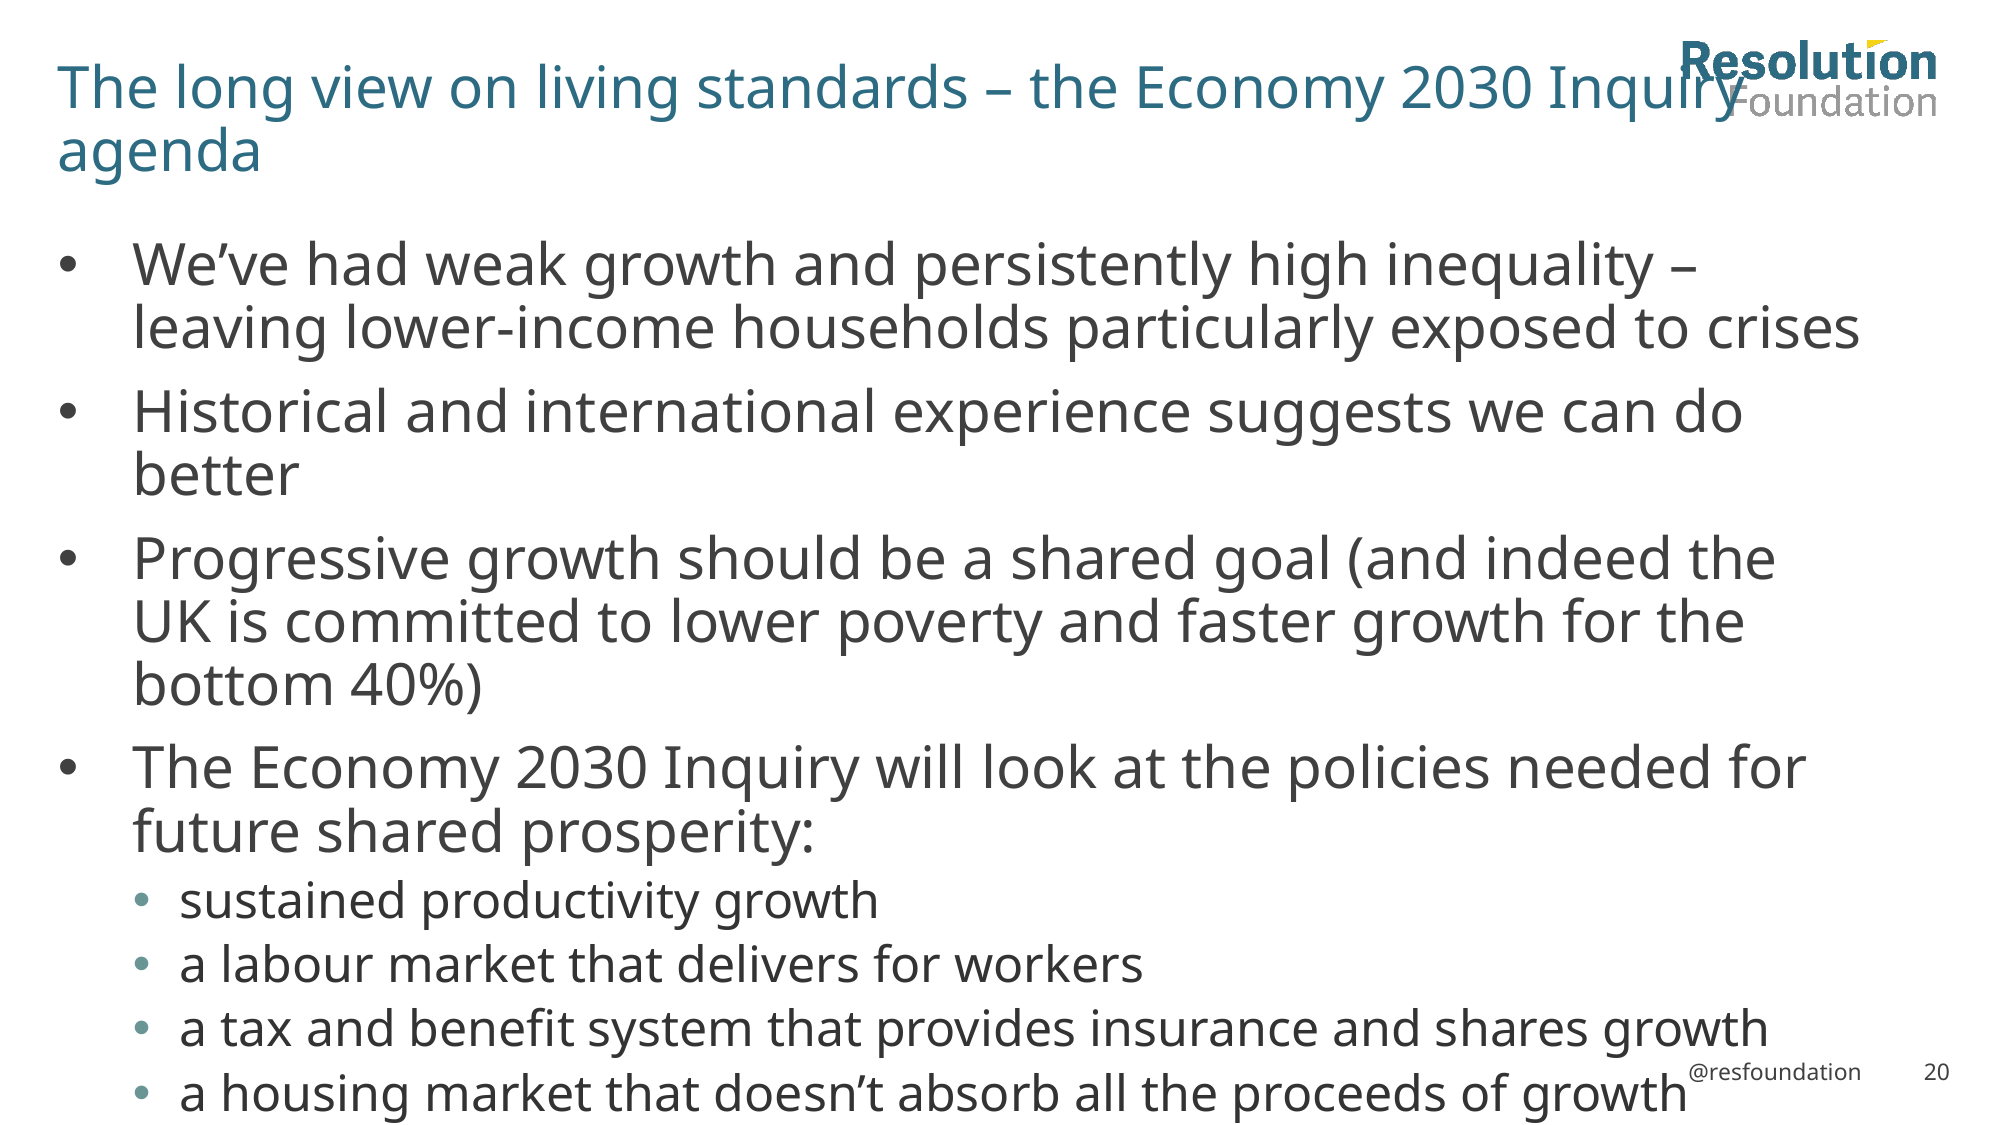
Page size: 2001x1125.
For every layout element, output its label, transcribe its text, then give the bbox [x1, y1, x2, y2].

title The long view on living standards – the Economy 2030 Inquiry agenda [43, 47, 1775, 195]
slide_number 20 [1886, 1042, 1966, 1103]
footer @resfoundation [1673, 1042, 1886, 1103]
list We’ve had weak growth and persistently high inequality – leaving lower-income households particularly exposed to crises Historical and international experience suggests we can do better Progressive growth should be a shared goal (and indeed the UK is committed to lower poverty and faster growth for the bottom 40%) The Economy 2030 Inquiry will look at the policies needed for future shared prosperity: sustained productivity growth a labour market that delivers for workers a tax and benefit system that provides insurance and shares growth a housing market that doesn’t absorb all the proceeds of growth [43, 228, 1886, 1043]
picture [1655, 0, 1966, 183]
